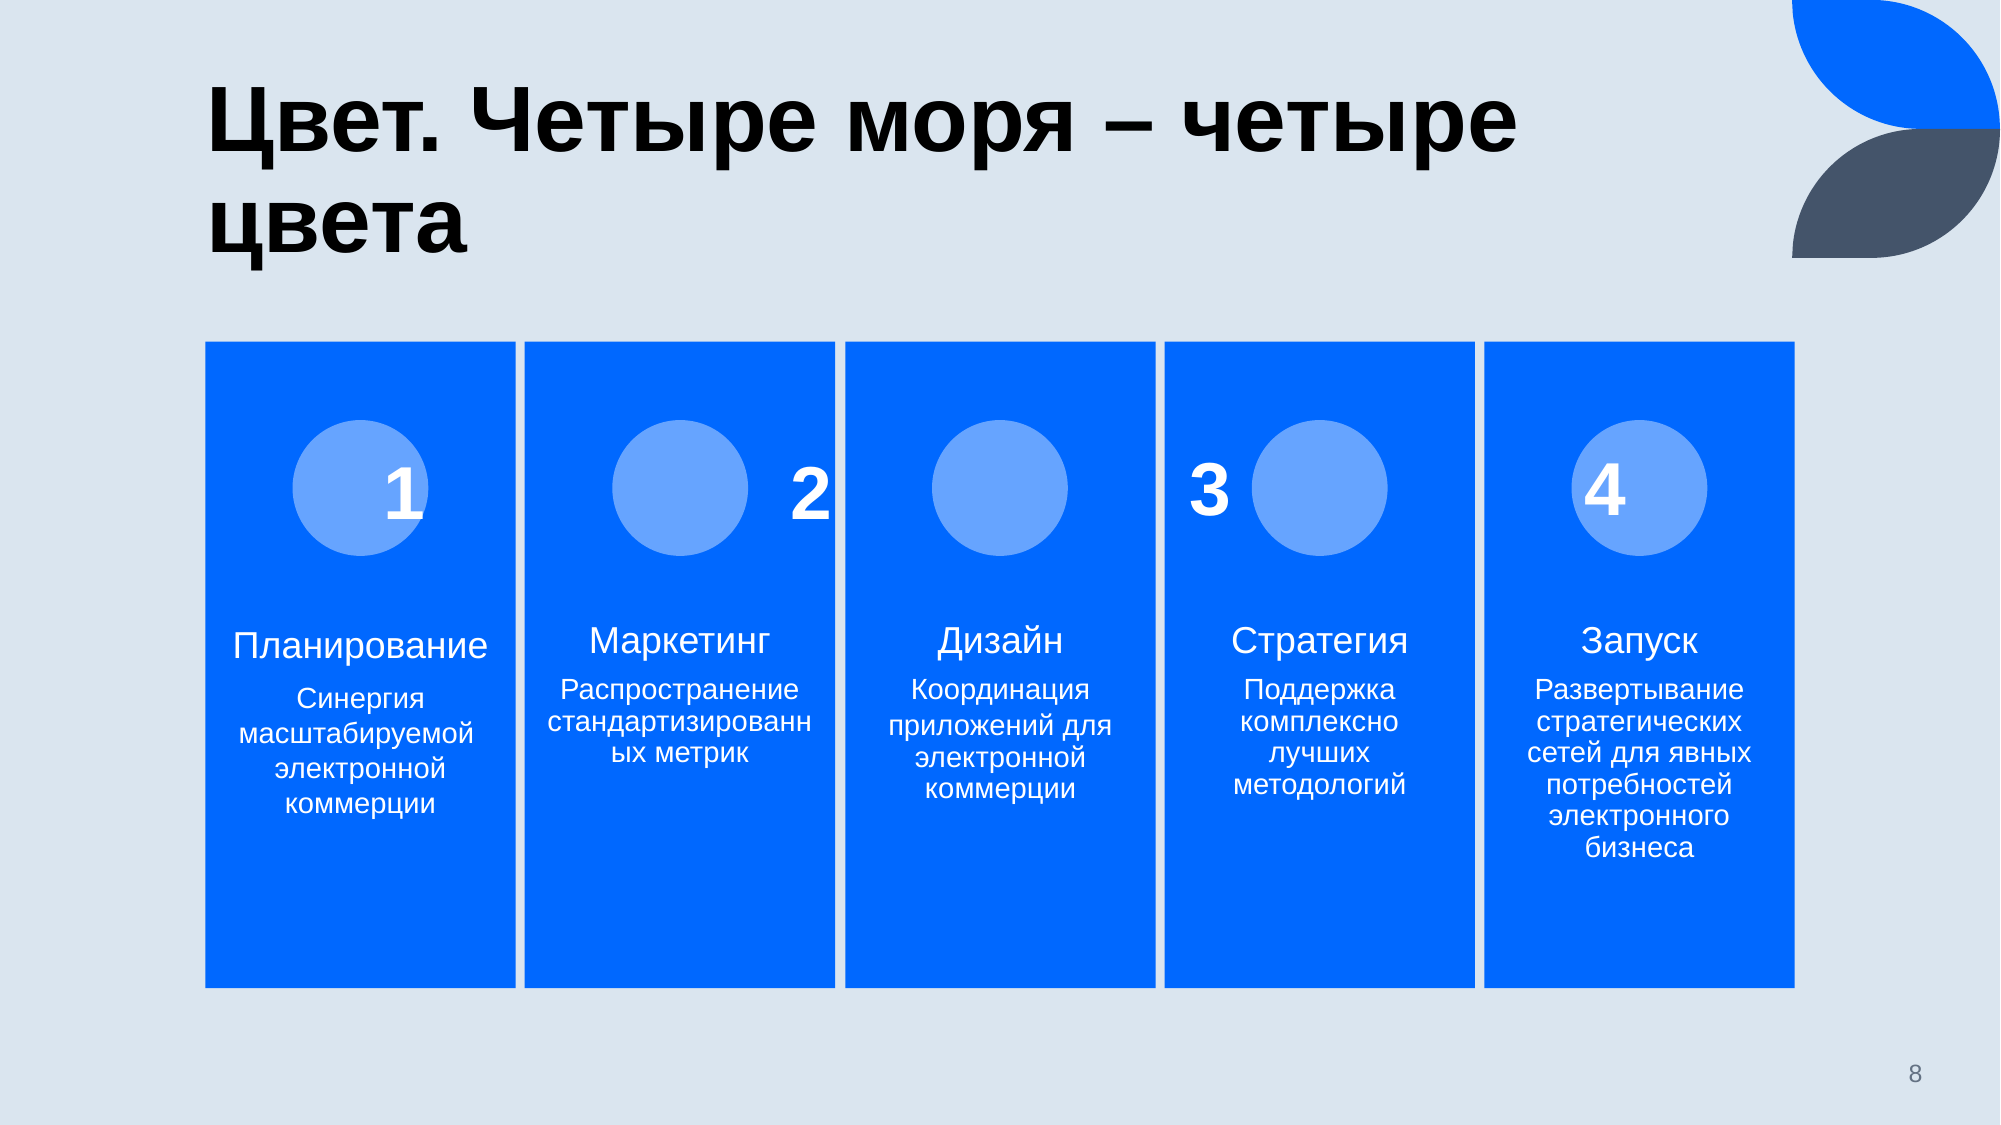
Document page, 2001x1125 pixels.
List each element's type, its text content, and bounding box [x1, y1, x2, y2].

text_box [205, 341, 1795, 989]
title Цвет. Четыре моря – четыре цвета [191, 62, 1796, 280]
slide_number 8 [1665, 1042, 1938, 1103]
